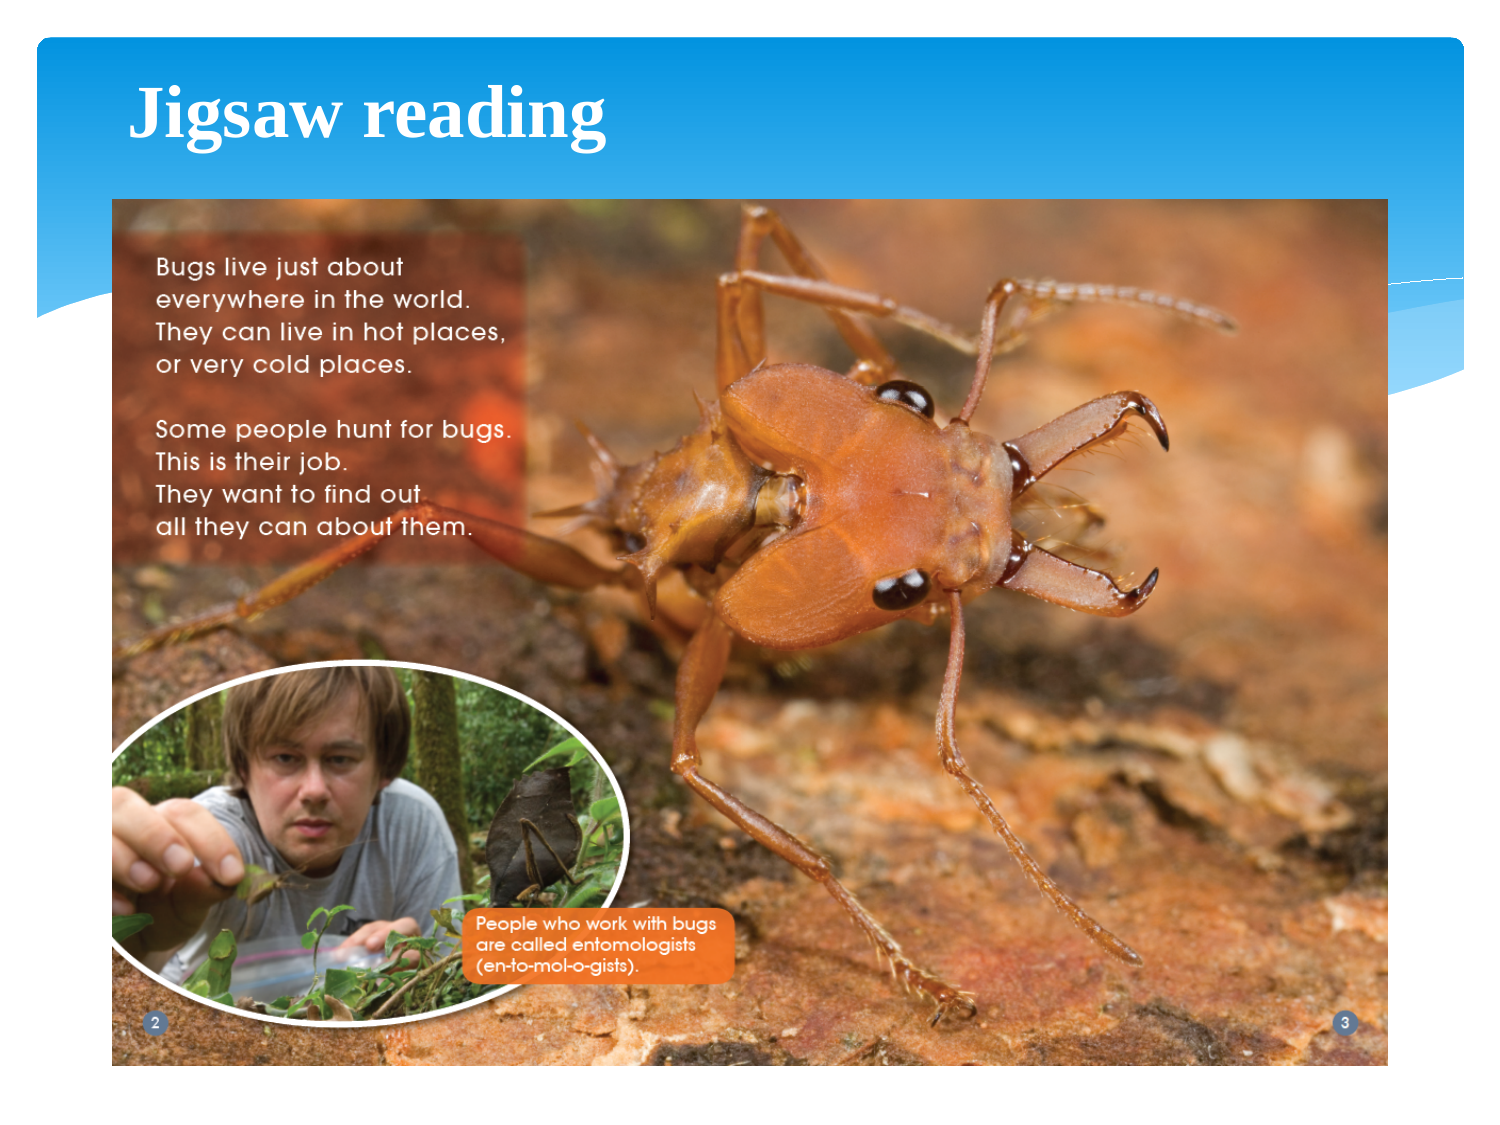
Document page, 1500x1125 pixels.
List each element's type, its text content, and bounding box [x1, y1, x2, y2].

title Jigsaw reading [112, 30, 703, 185]
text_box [111, 199, 1389, 1066]
